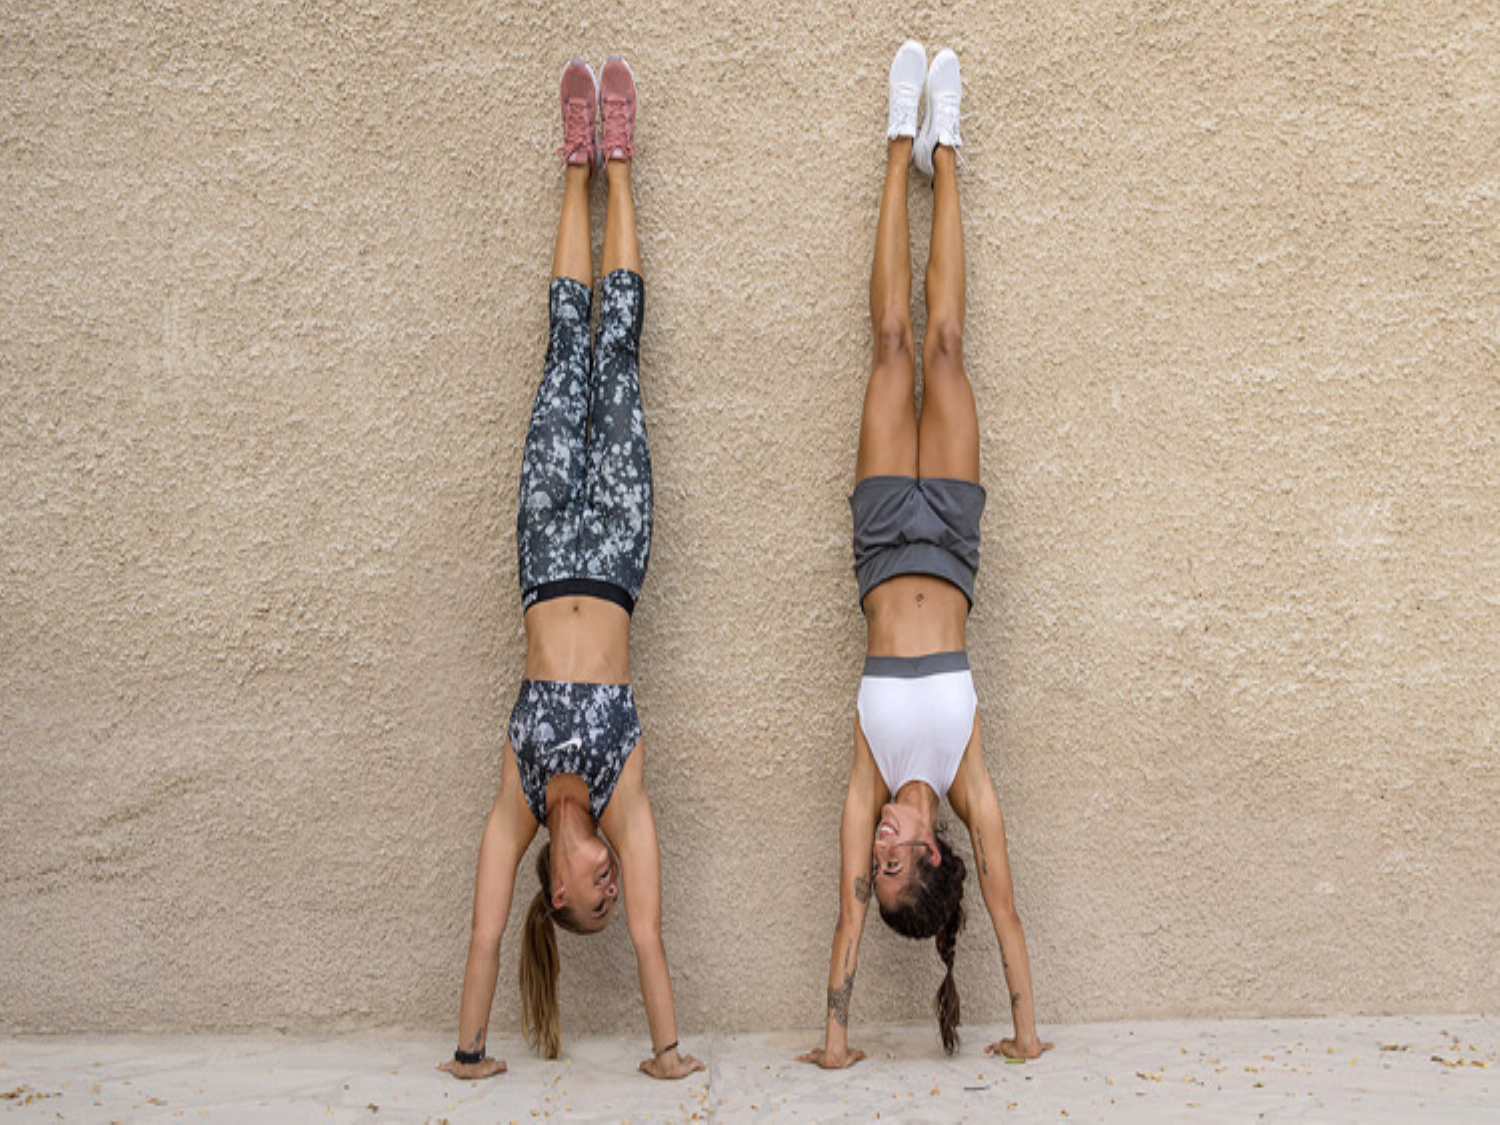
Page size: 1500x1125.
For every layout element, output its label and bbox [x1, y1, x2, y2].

list [0, 0, 1500, 1125]
